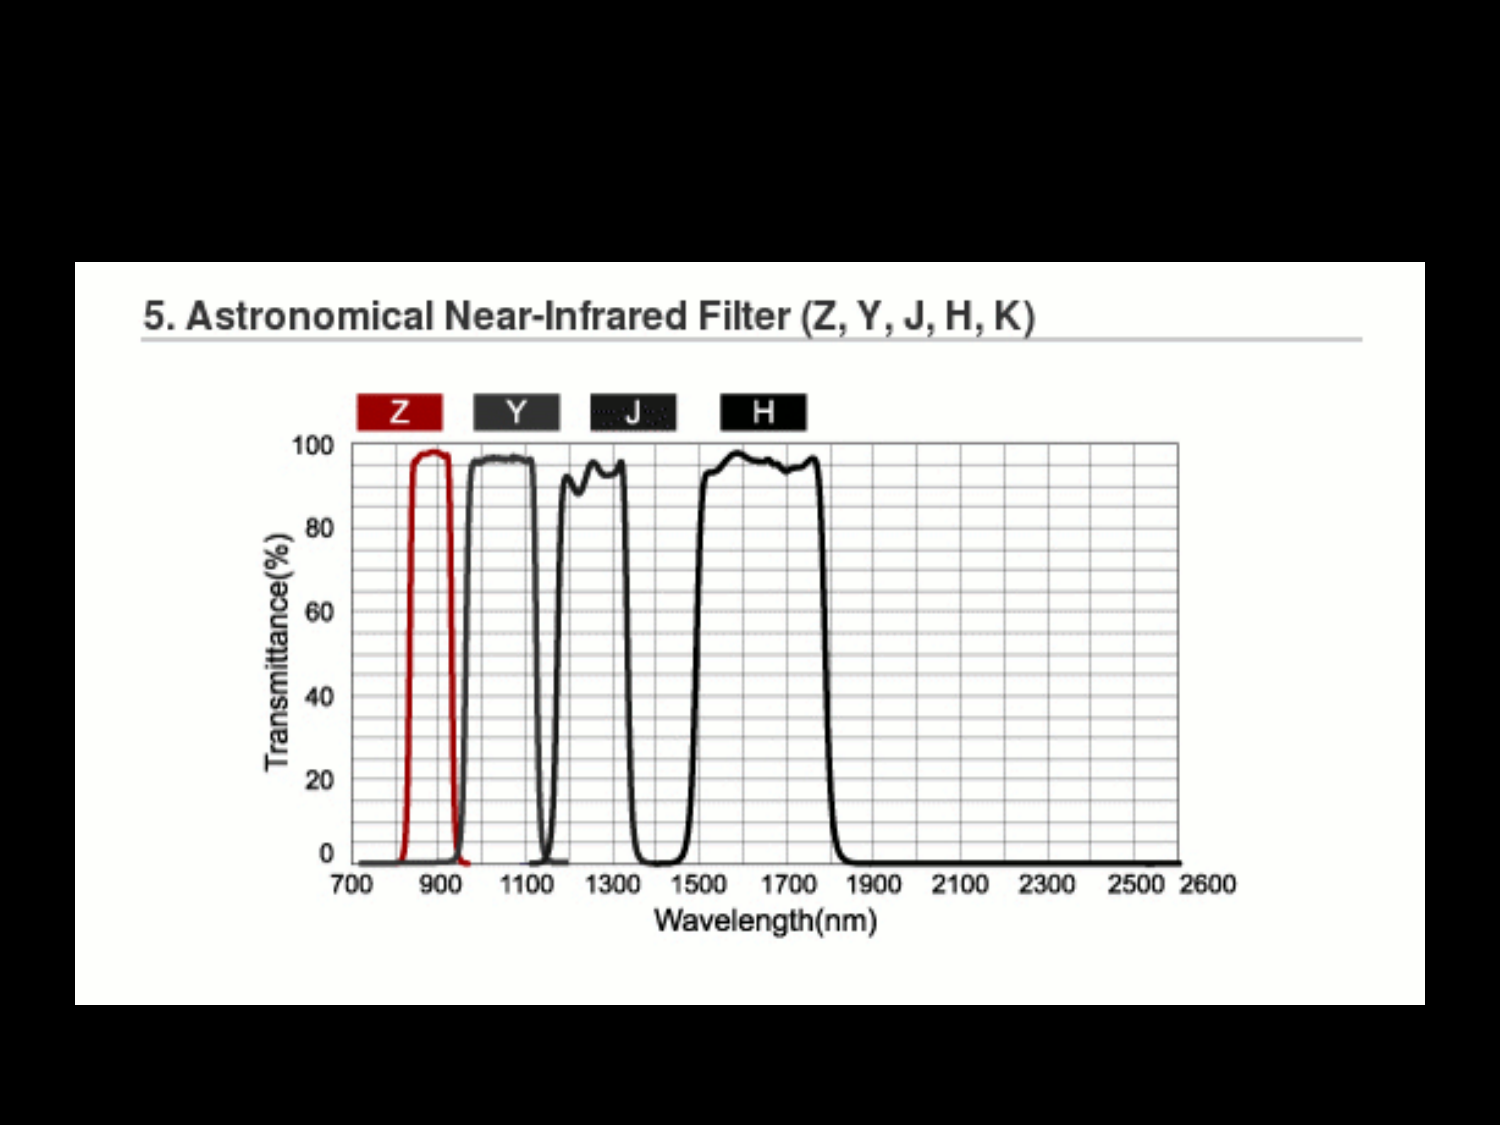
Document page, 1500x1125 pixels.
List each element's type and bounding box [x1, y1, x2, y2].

list [74, 262, 1426, 1006]
